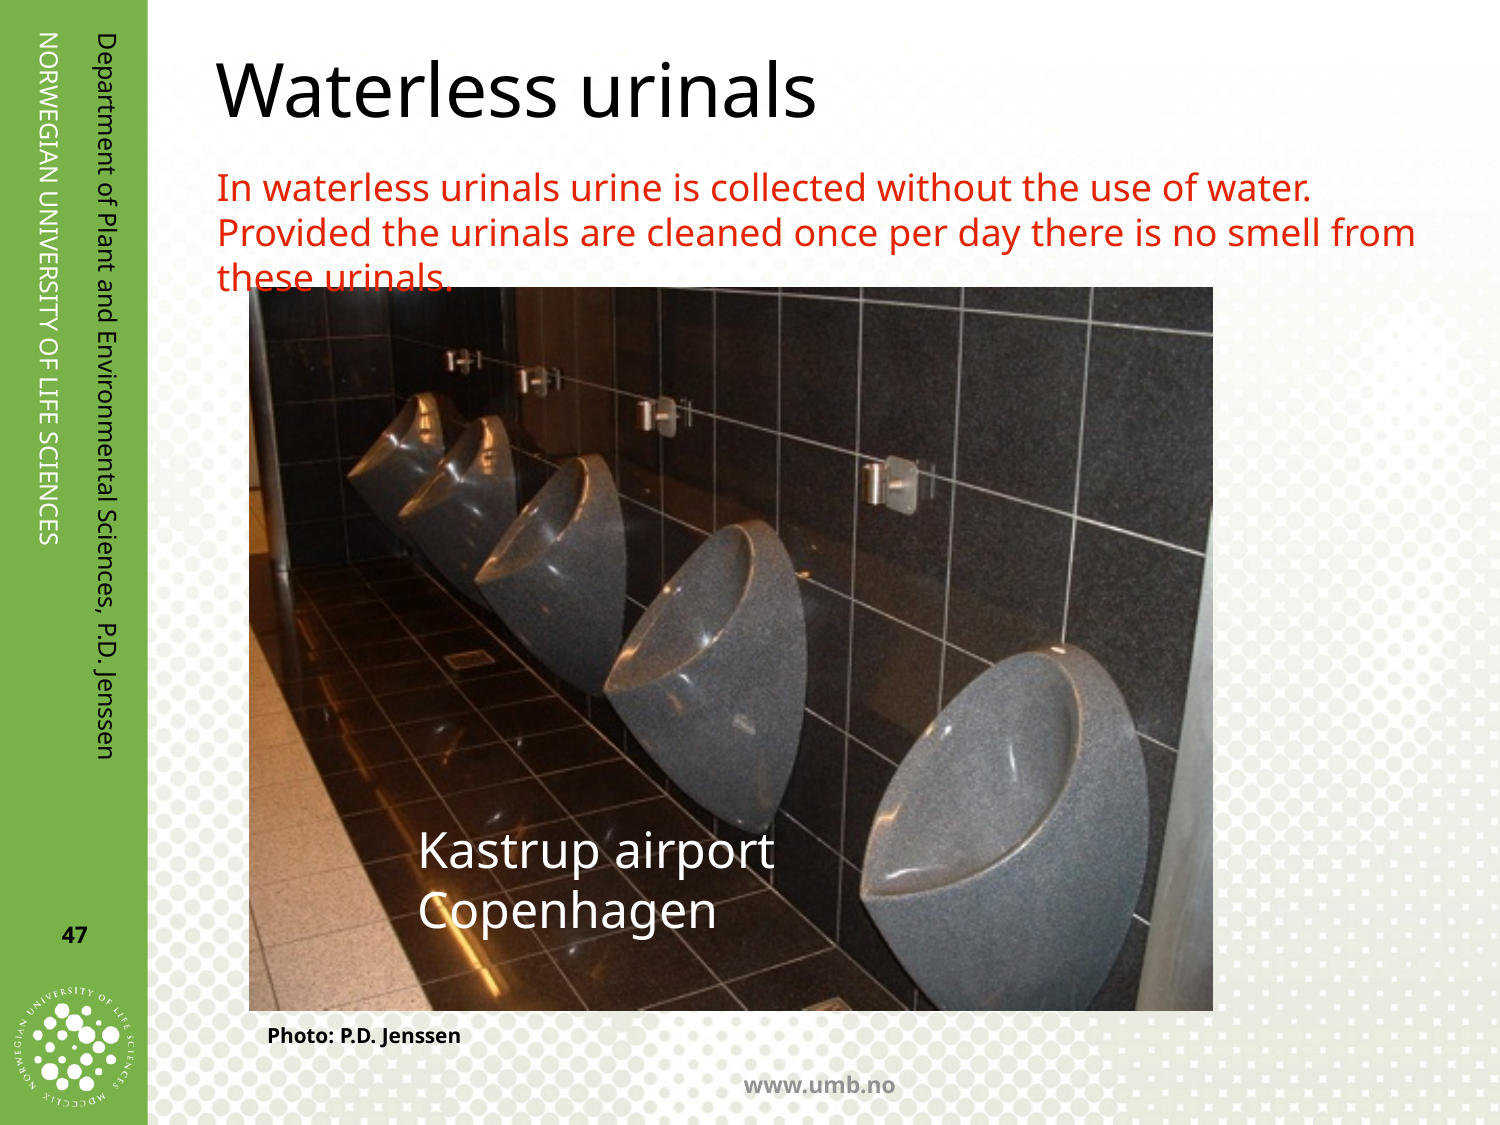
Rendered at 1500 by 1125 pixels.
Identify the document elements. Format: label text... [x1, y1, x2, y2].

text_box NORWEGIAN UNIVERSITY OF LIFE SCIENCES [34, 31, 65, 833]
text_box Waterless urinals [209, 42, 826, 133]
text_box 47 [46, 912, 104, 957]
text_box [0, 0, 148, 1125]
text_box Photo: P.D. Jenssen [260, 1022, 468, 1048]
picture [14, 987, 134, 1107]
text_box In waterless urinals urine is collected without the use of water. Provided the urinals are cleaned once per day there is no smell from these urinals. [210, 163, 1465, 299]
text_box Department of Plant and Environmental Sciences, P.D. Jenssen [93, 32, 124, 881]
picture [148, 0, 1500, 1125]
text_box www.umb.no [662, 1070, 978, 1099]
